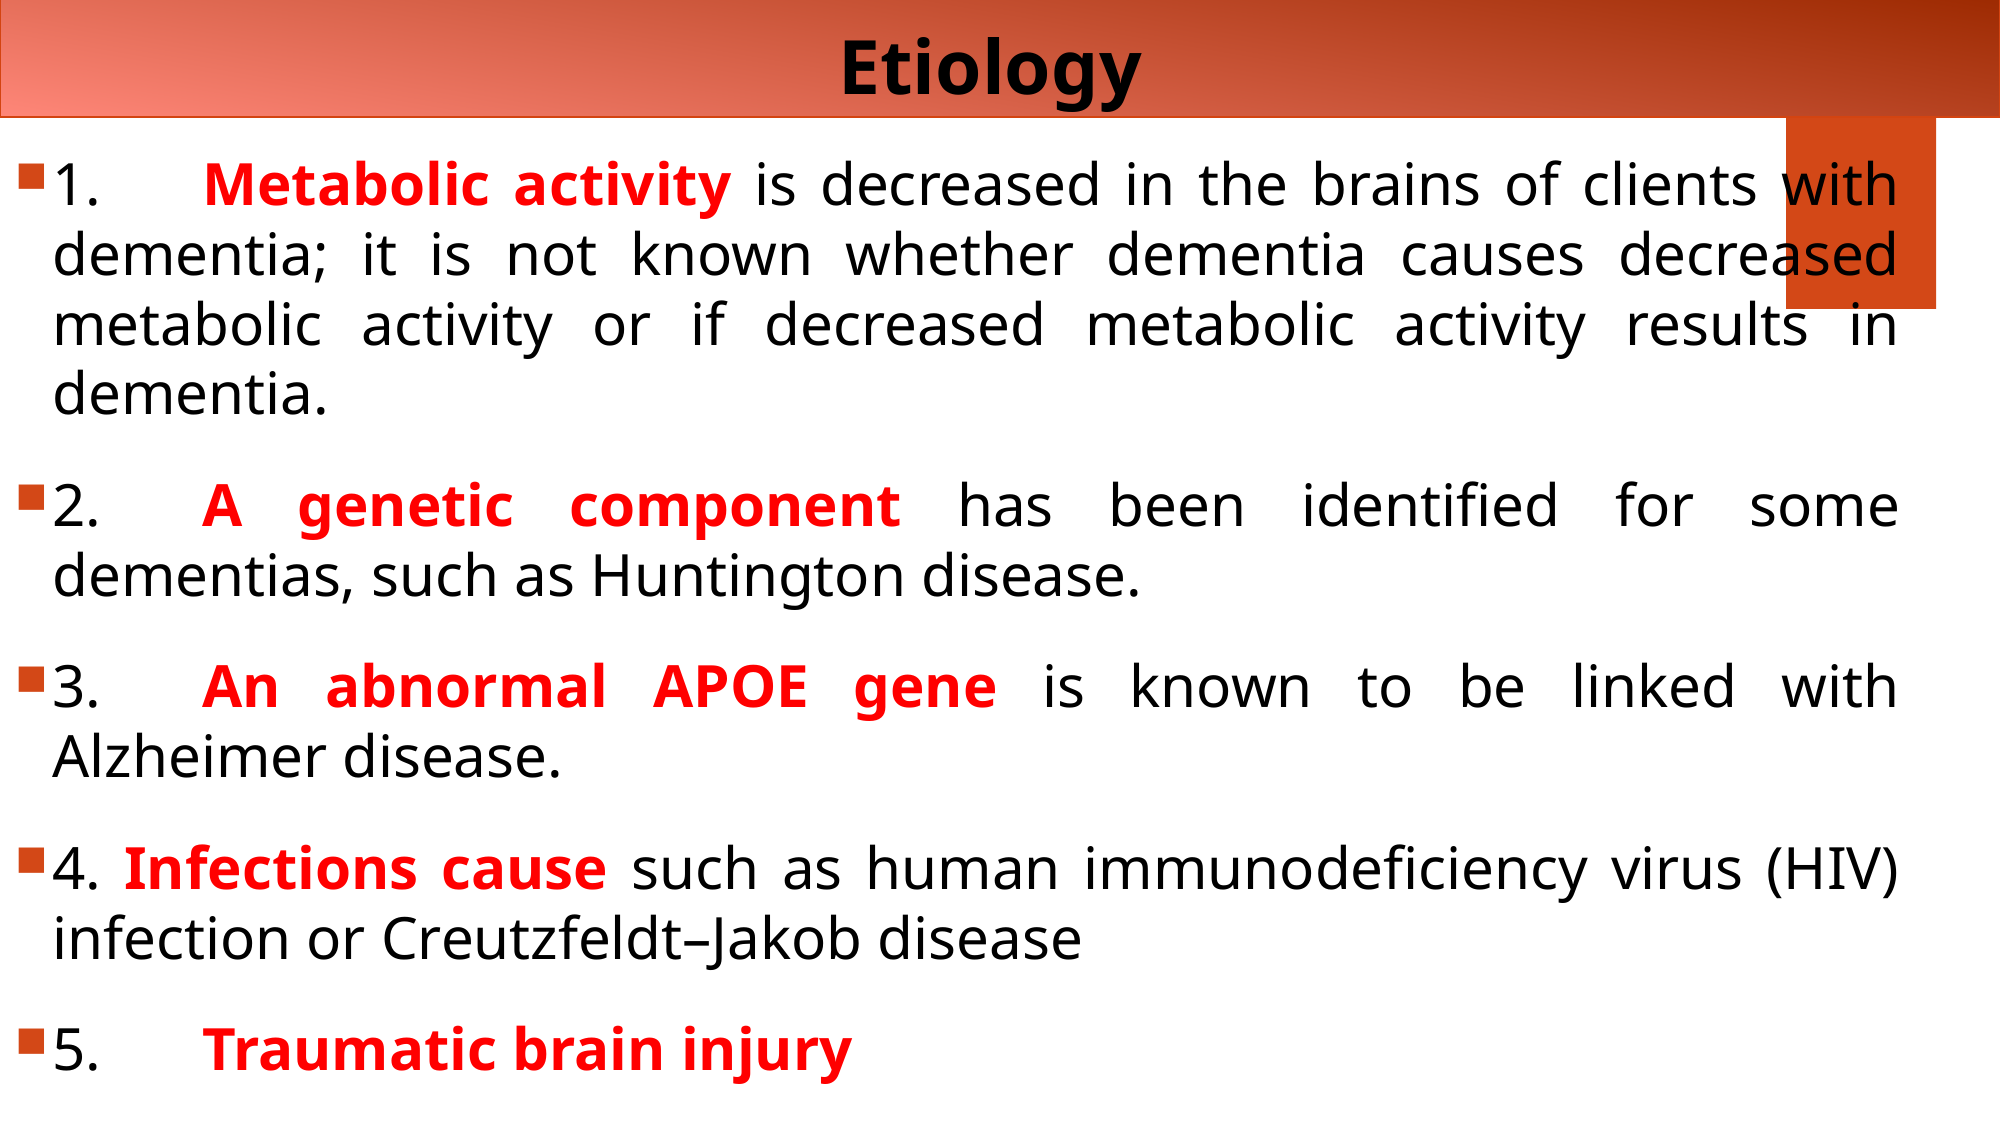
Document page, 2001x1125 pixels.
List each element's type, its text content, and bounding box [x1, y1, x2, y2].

list 1. Metabolic activity is decreased in the brains of clients with dementia; it is not known whether dementia causes decreased metabolic activity or if decreased metabolic activity results in dementia. 2. A genetic component has been identified for some dementias, such as Huntington disease. 3. An abnormal APOE gene is known to be linked with Alzheimer disease. 4. Infections cause such as human immunodeficiency virus (HIV) infection or Creutzfeldt–Jakob disease 5. Traumatic brain injury [0, 139, 1915, 1125]
title Etiology [0, 0, 2000, 118]
